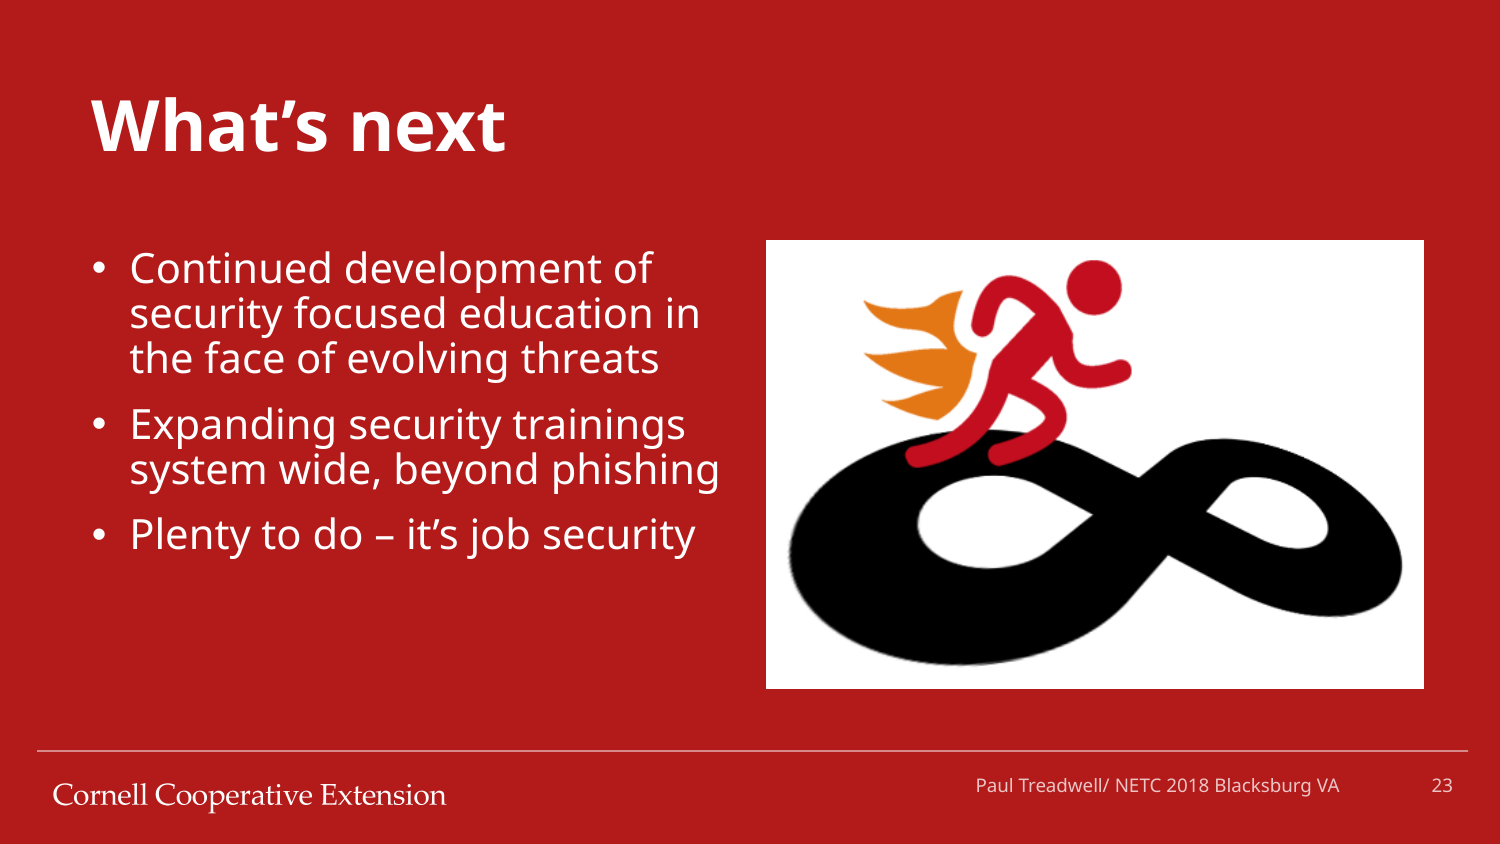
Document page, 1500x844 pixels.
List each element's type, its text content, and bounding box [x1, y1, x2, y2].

title What’s next [76, 83, 1424, 225]
footer Paul Treadwell/ NETC 2018 Blacksburg VA [597, 766, 1355, 811]
slide_number 23 [1408, 766, 1469, 811]
list Continued development of security focused education in the face of evolving threats Expanding security trainings system wide, beyond phishing Plenty to do – it’s job security [76, 239, 737, 690]
picture [44, 757, 459, 830]
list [766, 240, 1424, 690]
